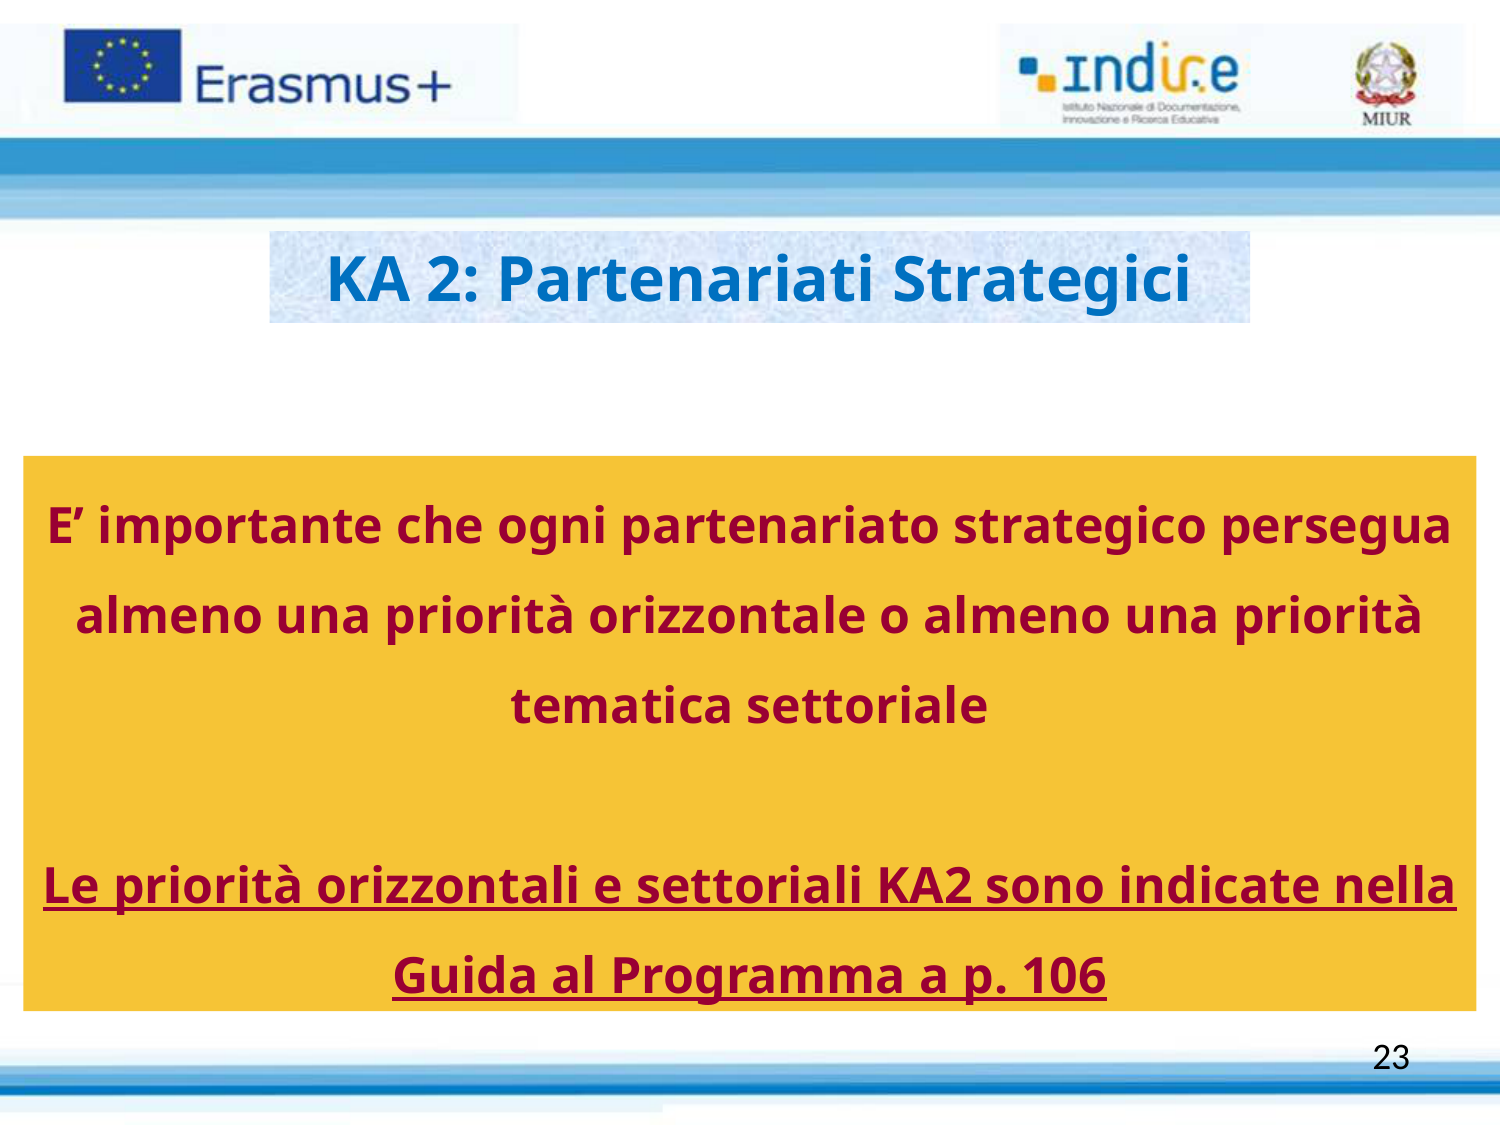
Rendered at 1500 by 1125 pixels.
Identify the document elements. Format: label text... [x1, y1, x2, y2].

picture [0, 0, 1500, 1125]
text_box E’ importante che ogni partenariato strategico persegua almeno una priorità orizzontale o almeno una priorità tematica settoriale Le priorità orizzontali e settoriali KA2 sono indicate nella Guida al Programma a p. 106 [23, 455, 1477, 1012]
text_box 23 [1074, 1024, 1426, 1103]
text_box KA 2: Partenariati Strategici [269, 231, 1251, 323]
